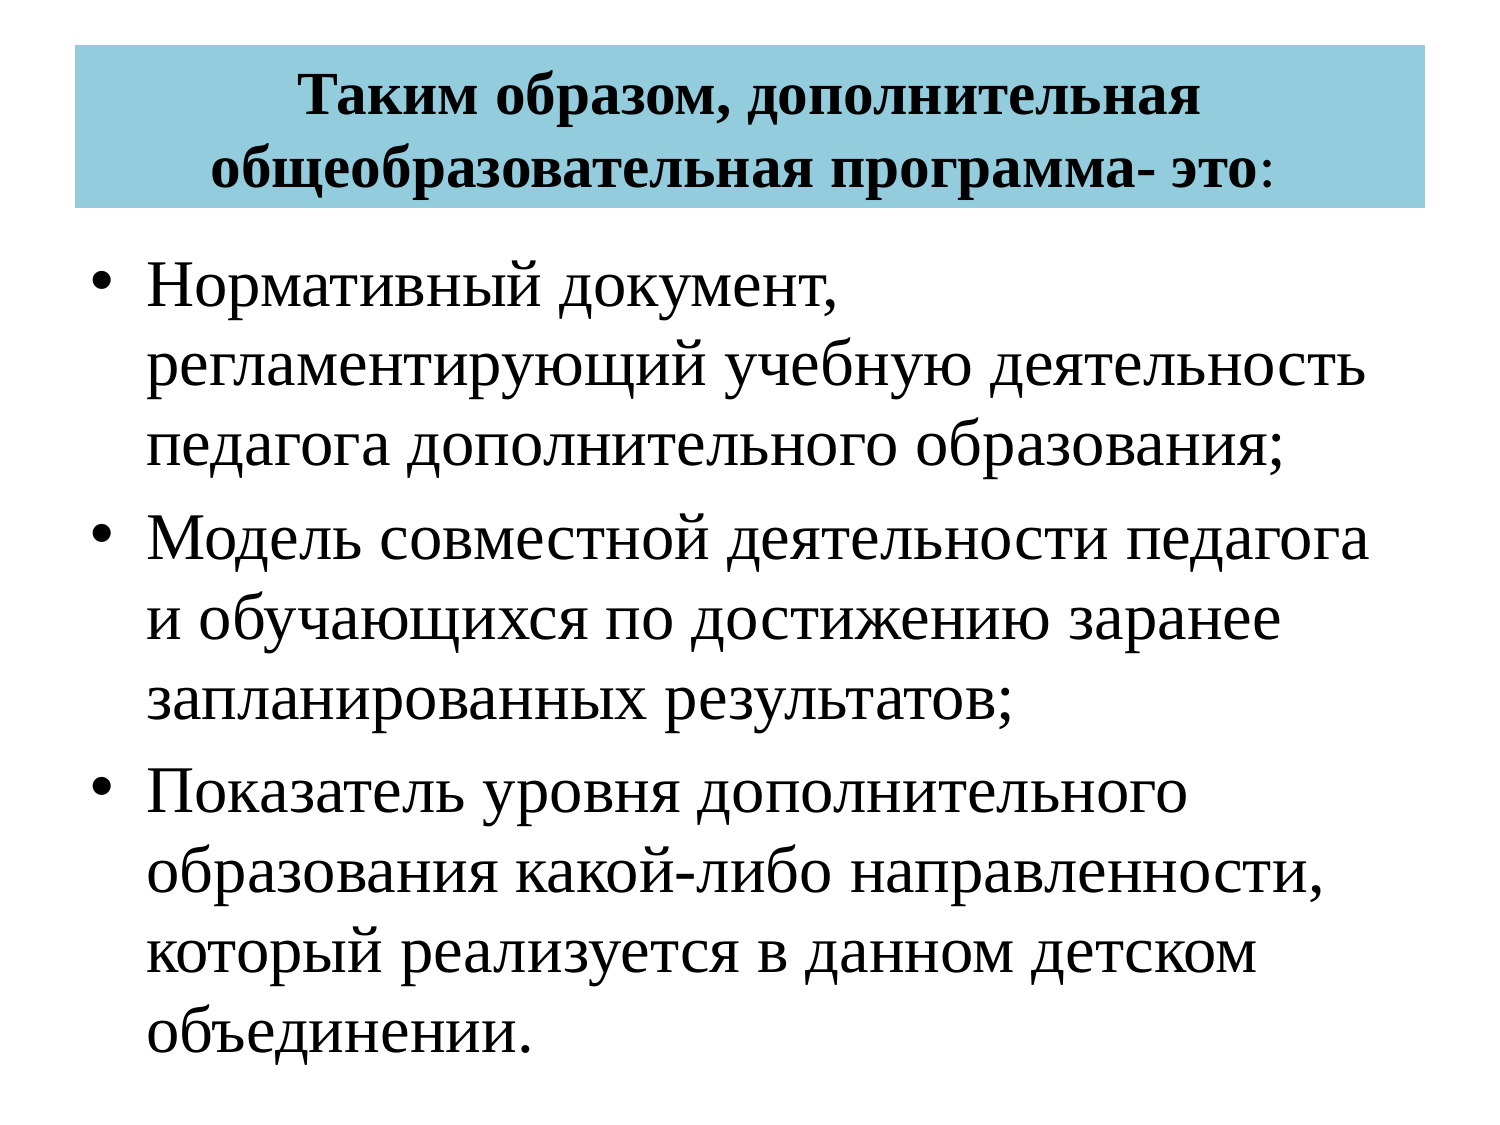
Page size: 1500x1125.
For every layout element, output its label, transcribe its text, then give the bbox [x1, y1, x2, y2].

list Нормативный документ, регламентирующий учебную деятельность педагога дополнительного образования; Модель совместной деятельности педагога и обучающихся по достижению заранее запланированных результатов; Показатель уровня дополнительного образования какой-либо направленности, который реализуется в данном детском объединении. [74, 231, 1426, 1071]
title Таким образом, дополнительная общеобразовательная программа- это: [74, 44, 1426, 209]
